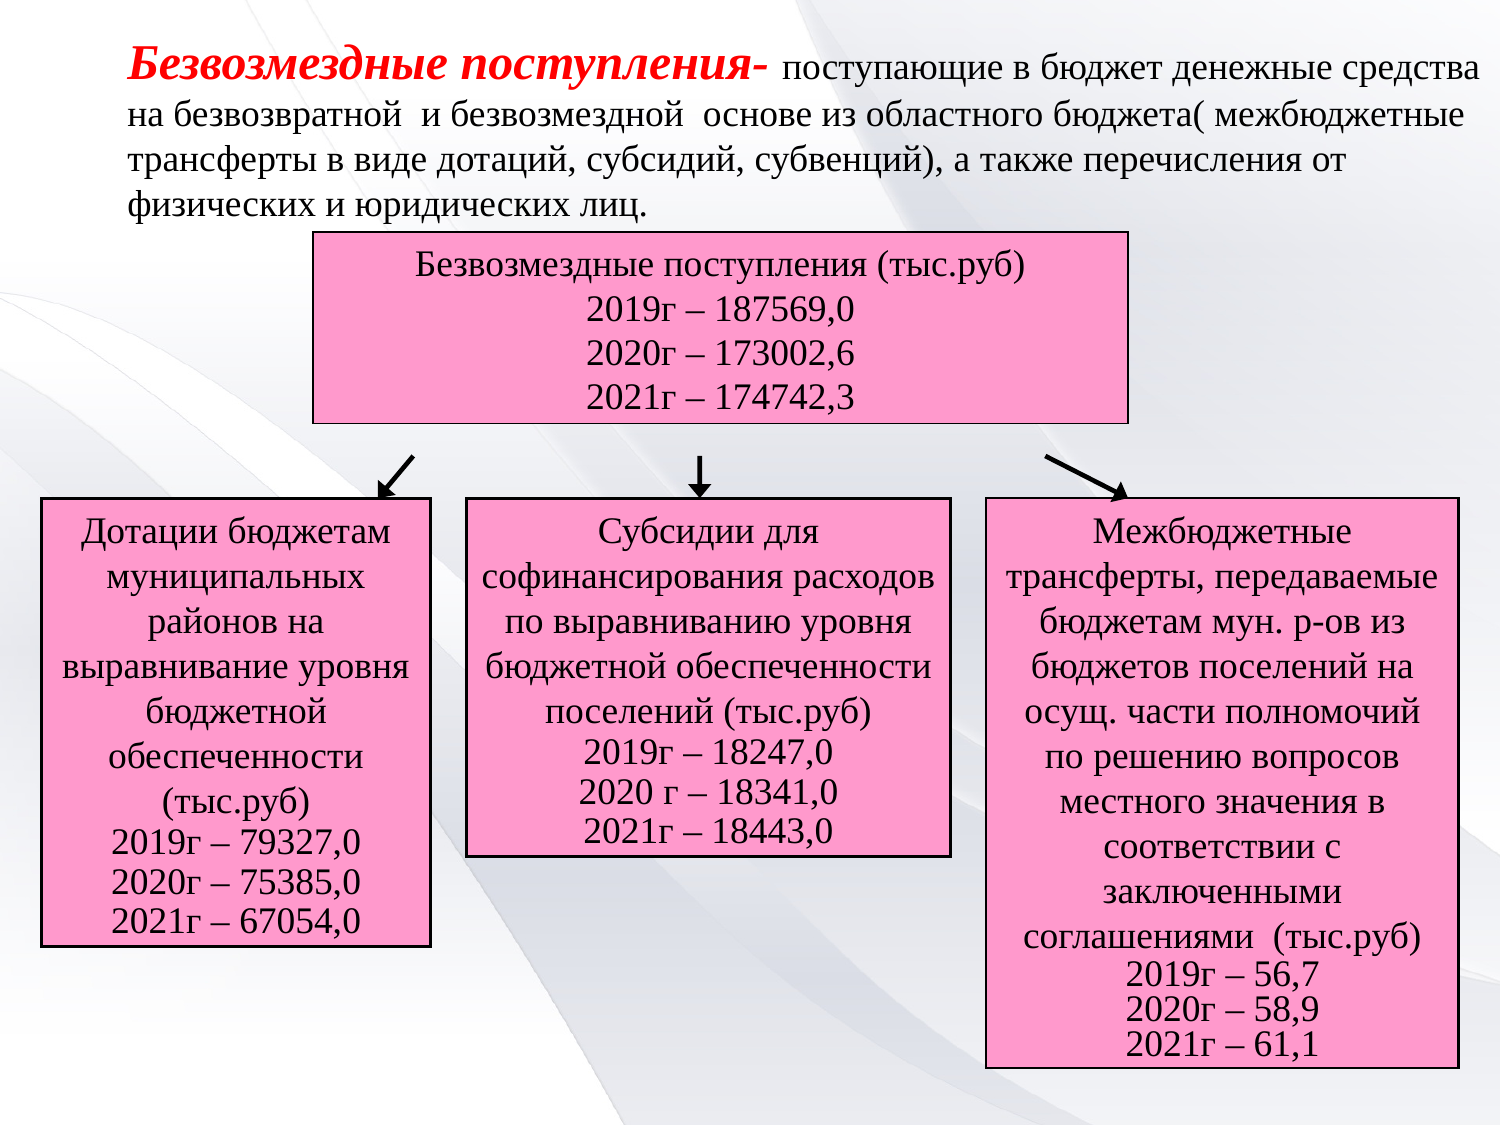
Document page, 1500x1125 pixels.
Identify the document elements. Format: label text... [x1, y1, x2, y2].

title Безвозмездные поступления- поступающие в бюджет денежные средства на безвозвратной и безвозмездной основе из областного бюджета( межбюджетные трансферты в виде дотаций, субсидий, субвенций), а также перечисления от физических и юридических лиц. [111, 30, 1500, 232]
text_box Дотации бюджетам муниципальных районов на выравнивание уровня бюджетной обеспеченности (тыс.руб) 2019г – 79327,0 2020г – 75385,0 2021г – 67054,0 [41, 498, 431, 947]
text_box Межбюджетные трансферты, передаваемые бюджетам мун. р-ов из бюджетов поселений на осущ. части полномочий по решению вопросов местного значения в соответствии с заключенными соглашениями (тыс.руб) 2019г – 56,7 2020г – 58,9 2021г – 61,1 [986, 498, 1459, 1068]
picture [0, 0, 1500, 1125]
text_box Субсидии для софинансирования расходов по выравниванию уровня бюджетной обеспеченности поселений (тыс.руб) 2019г – 18247,0 2020 г – 18341,0 2021г – 18443,0 [466, 498, 951, 857]
text_box Безвозмездные поступления (тыс.руб) 2019г – 187569,0 2020г – 173002,6 2021г – 174742,3 [312, 231, 1128, 424]
text_box [689, 455, 711, 499]
text_box [1045, 455, 1129, 502]
text_box [377, 455, 414, 499]
